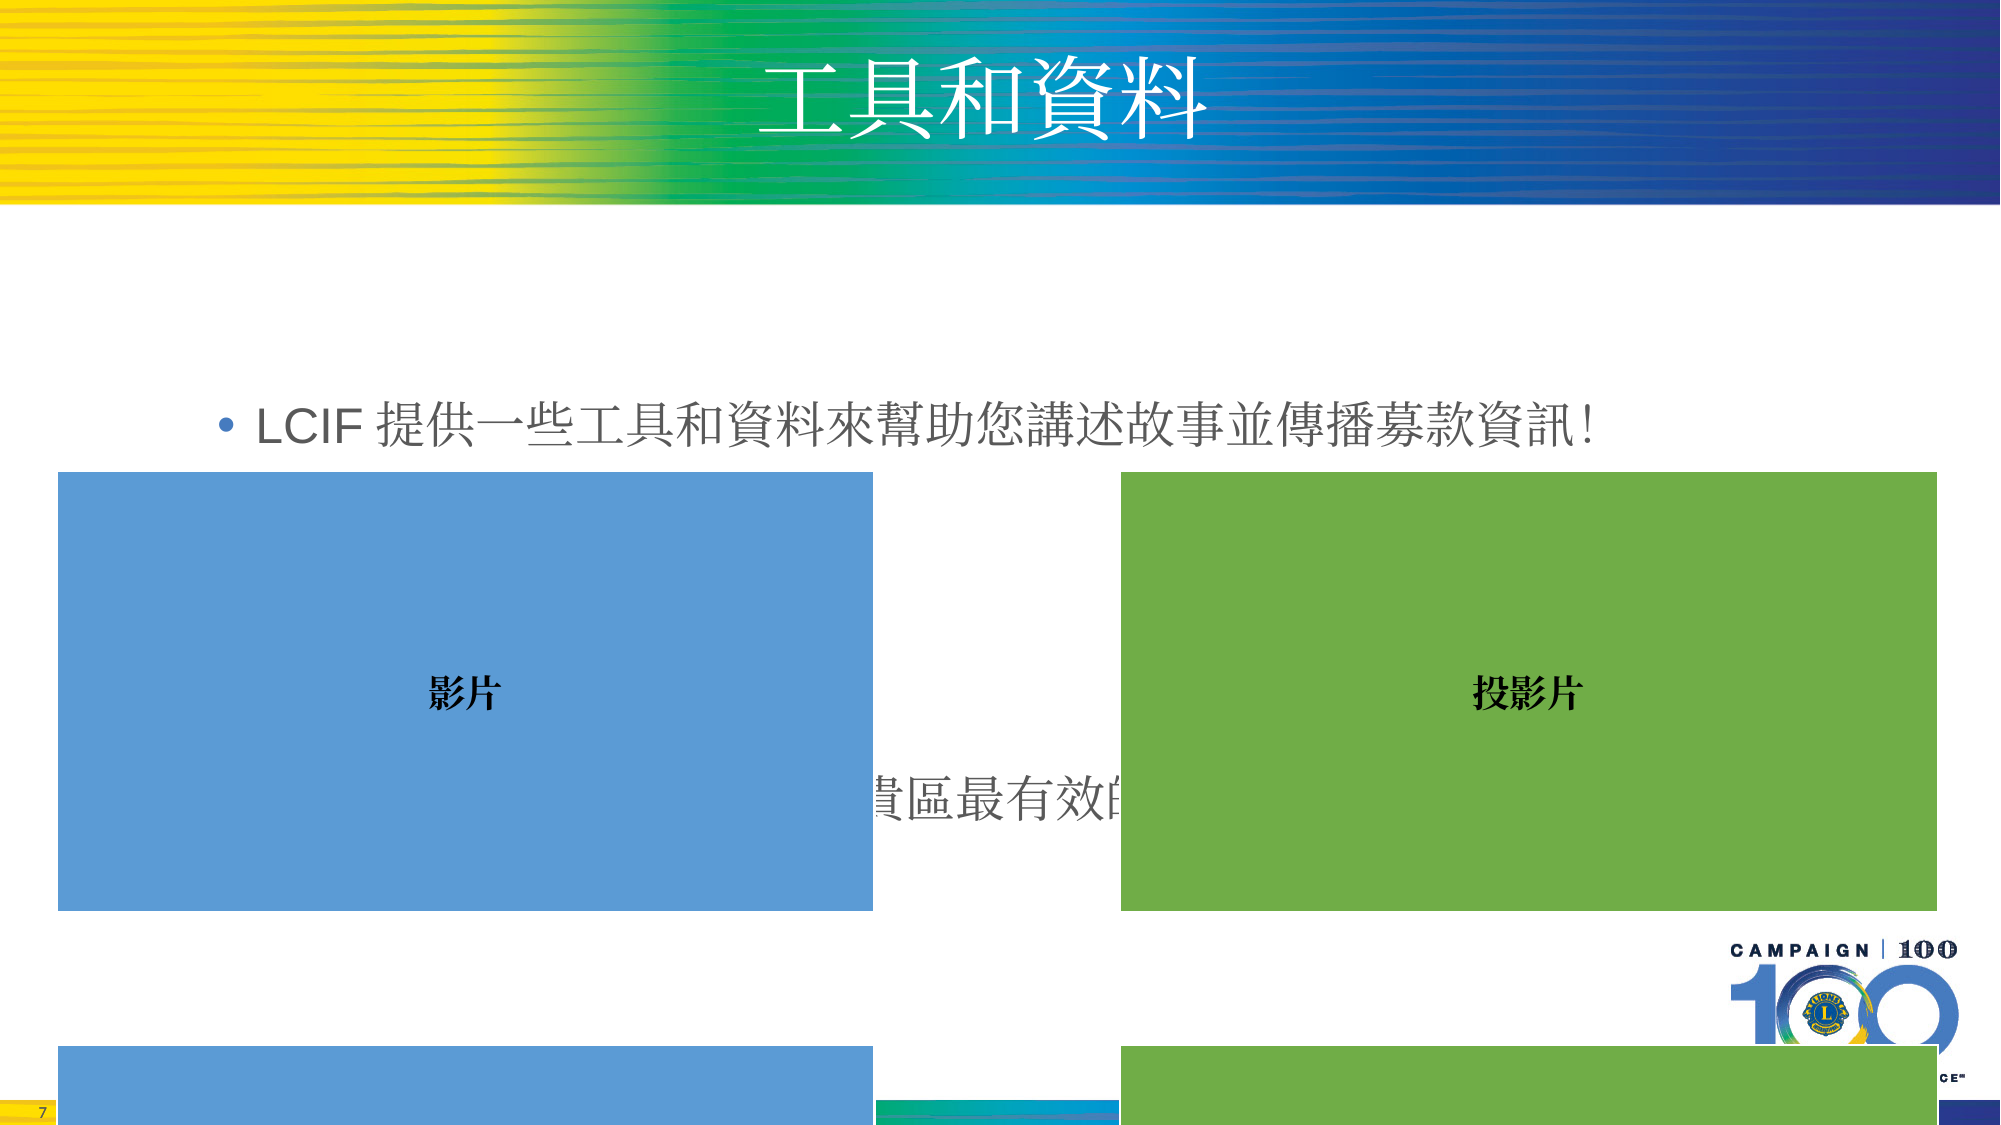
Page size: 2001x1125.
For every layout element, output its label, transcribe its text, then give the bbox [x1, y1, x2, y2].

picture [876, 1051, 1119, 1125]
picture [0, 0, 2000, 1125]
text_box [56, 470, 1938, 753]
list LCIF提供一些工具和資料來幫助您講述故事並傳播募款資訊！ 聯絡您的區協調員，以瞭解貴區最有效的方法 [202, 753, 1792, 1051]
list LCIF提供一些工具和資料來幫助您講述故事並傳播募款資訊！ 聯絡您的區協調員，以瞭解貴區最有效的方法 [202, 392, 1792, 470]
title 工具和資料 [27, 46, 1938, 161]
